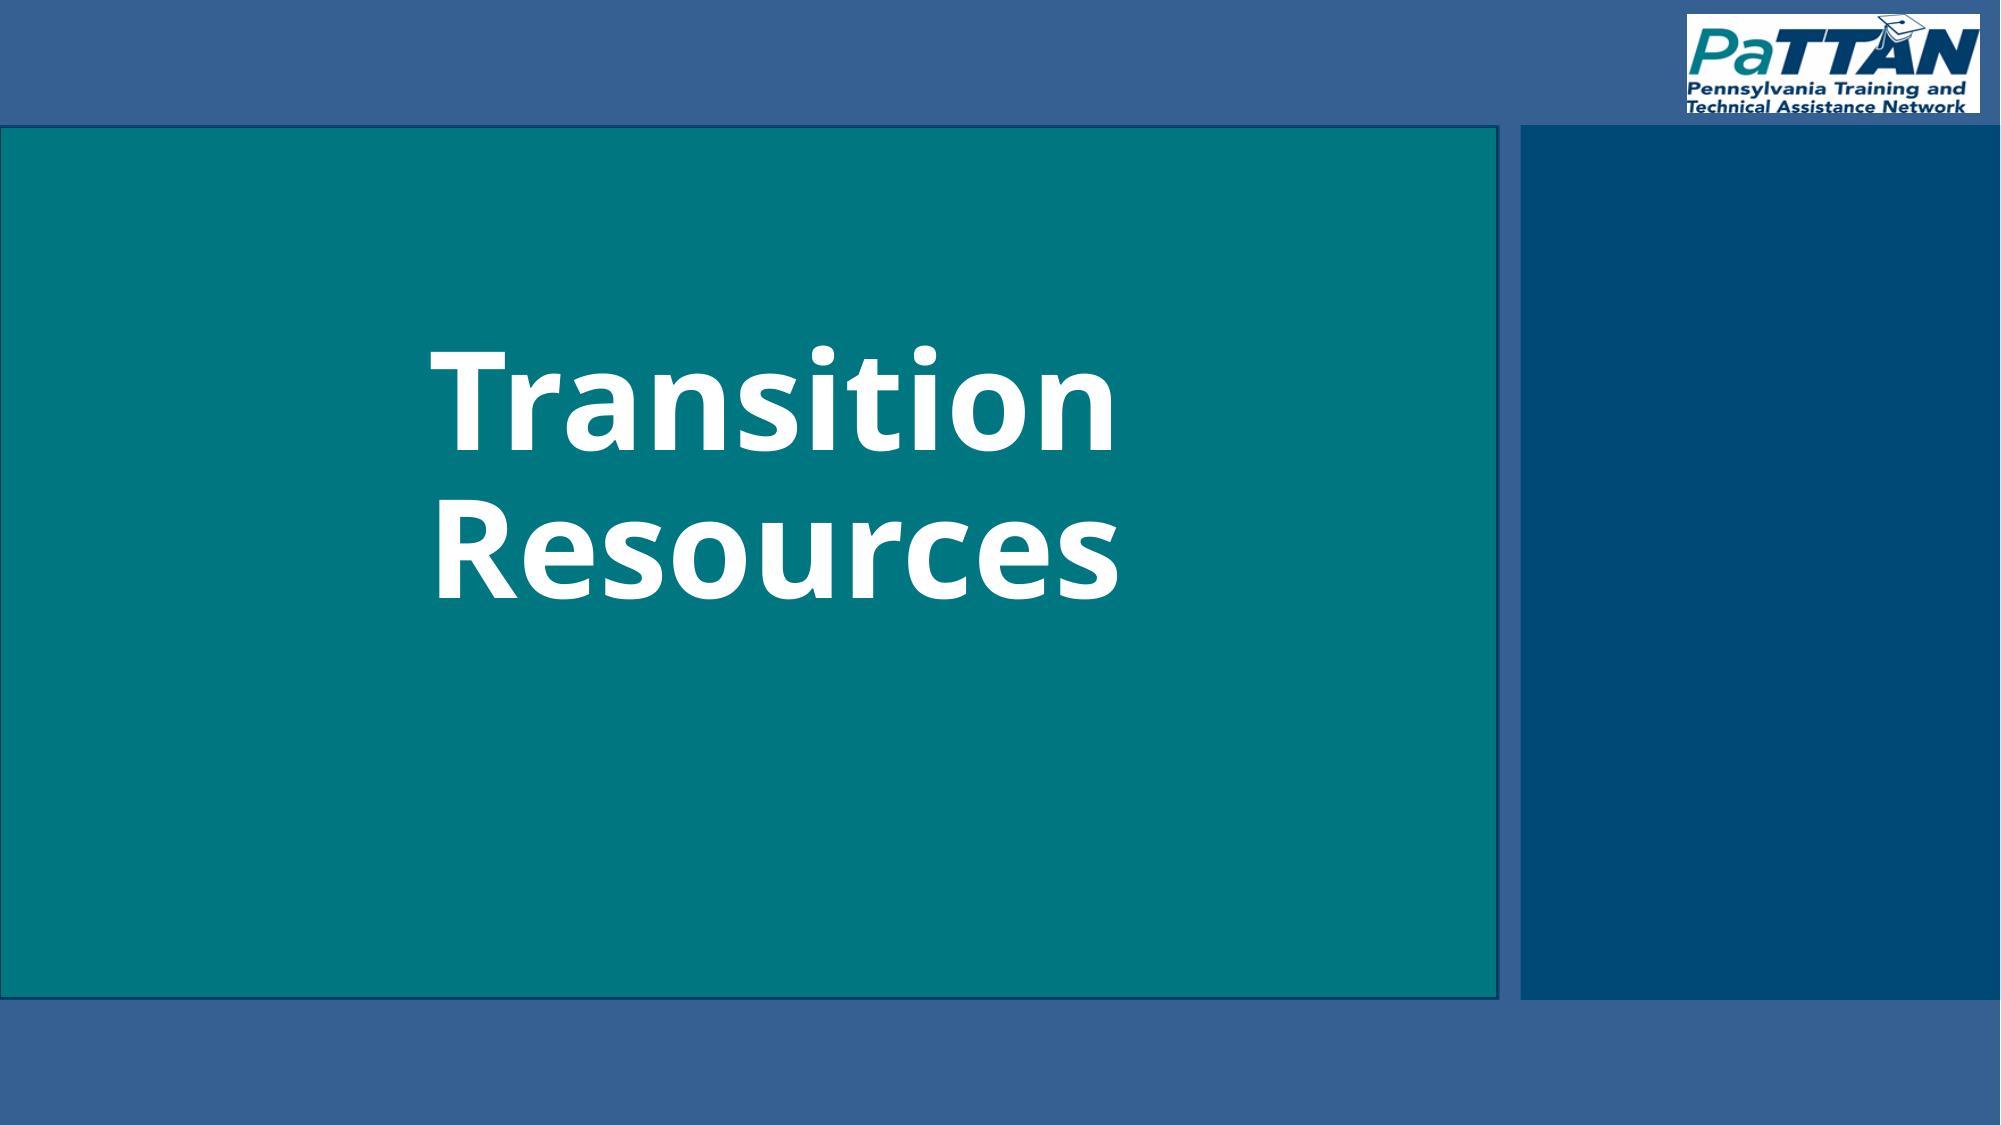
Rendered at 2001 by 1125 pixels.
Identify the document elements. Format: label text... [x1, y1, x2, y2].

picture [1687, 14, 1980, 113]
title Transition Resources [175, 213, 1376, 747]
